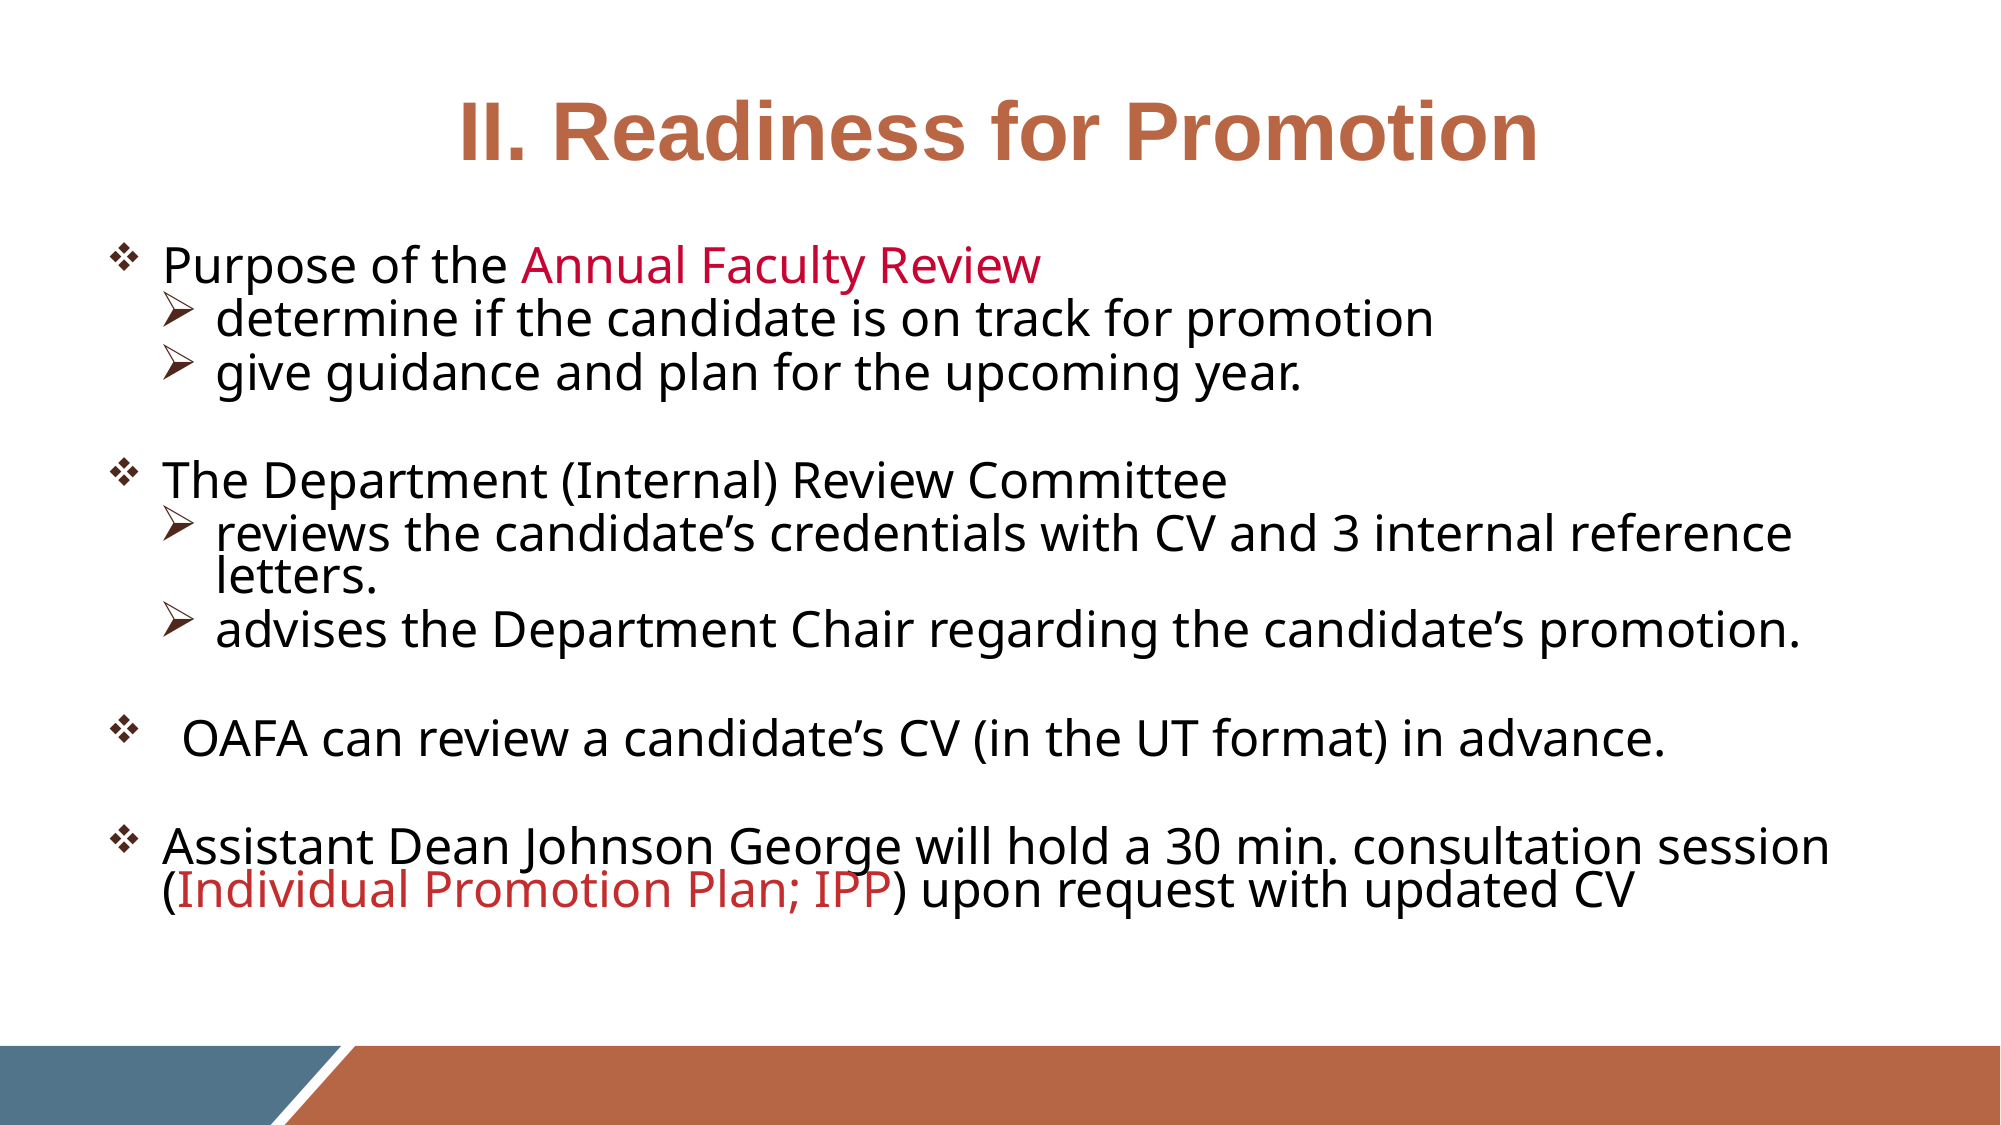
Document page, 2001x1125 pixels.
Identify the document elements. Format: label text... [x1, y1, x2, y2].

title II. Readiness for Promotion [137, 24, 1863, 242]
picture [0, 0, 2001, 1125]
text_box Purpose of the Annual Faculty Review determine if the candidate is on track for promotion give guidance and plan for the upcoming year. The Department (Internal) Review Committee reviews the candidate’s credentials with CV and 3 internal reference letters. advises the Department Chair regarding the candidate’s promotion. OAFA can review a candidate’s CV (in the UT format) in advance. Assistant Dean Johnson George will hold a 30 min. consultation session (Individual Promotion Plan; IPP) upon request with updated CV [78, 242, 1903, 923]
